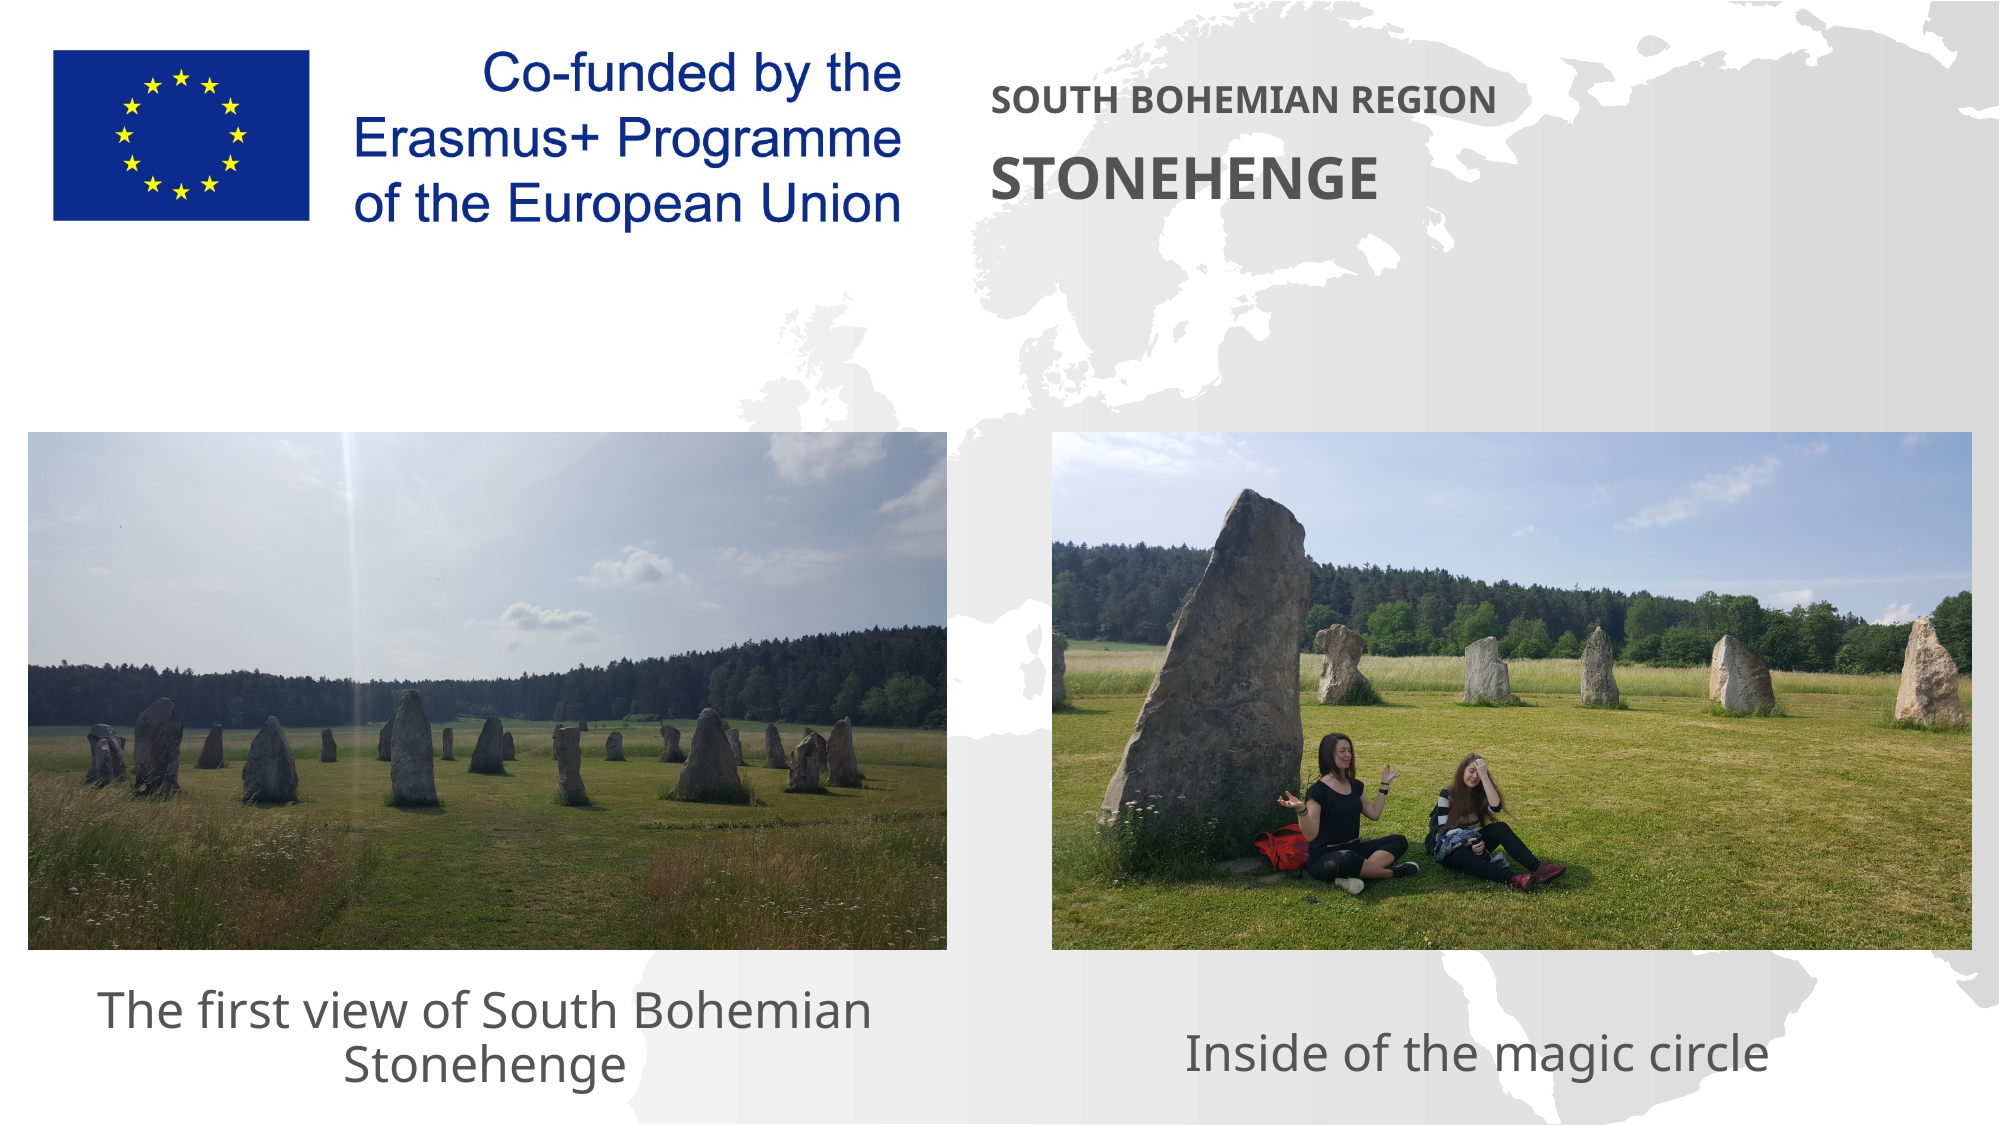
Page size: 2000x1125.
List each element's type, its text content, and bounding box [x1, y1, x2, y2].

text_box Inside of the magic circle [1023, 1020, 1933, 1117]
picture [0, 1, 945, 271]
text_box The first view of South Bohemian Stonehenge [28, 978, 944, 1125]
text_box SOUTH BOHEMIAN REGION STONEHENGE [976, 68, 1945, 219]
picture [1052, 432, 1972, 950]
picture [28, 432, 947, 950]
